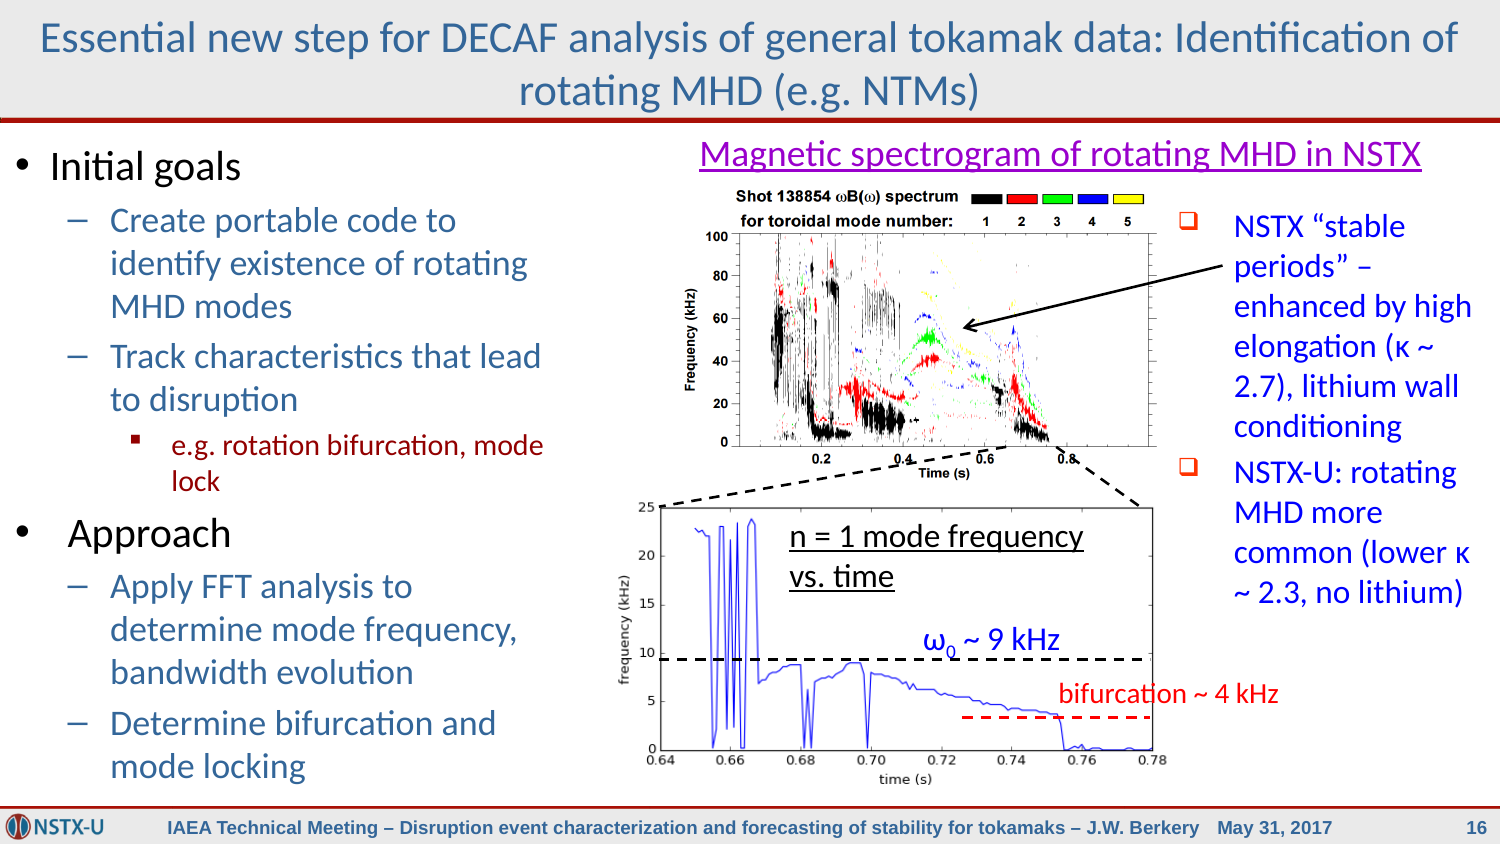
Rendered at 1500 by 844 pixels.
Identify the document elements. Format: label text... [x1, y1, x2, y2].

picture [0, 806, 1500, 844]
text_box Magnetic spectrogram of rotating MHD in NSTX [635, 121, 1486, 182]
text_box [1055, 446, 1141, 507]
title Essential new step for DECAF analysis of general tokamak data: Identification of rotating MHD (e.g. NTMs) [0, 0, 1500, 122]
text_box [658, 446, 1007, 507]
text_box bifurcation ~ 4 kHz [1195, 667, 1337, 717]
picture [668, 184, 1167, 484]
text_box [962, 265, 1223, 329]
list Initial goals Create portable code to identify existence of rotating MHD modes Track characteristics that lead to disruption e.g. rotation bifurcation, mode lock Approach Apply FFT analysis to determine mode frequency, bandwidth evolution Determine bifurcation and mode locking [0, 131, 588, 800]
text_box NSTX “stable periods” – enhanced by high elongation (κ ~ 2.7), lithium wall conditioning NSTX-U: rotating MHD more common (lower κ ~ 2.3, no lithium) [1171, 196, 1493, 460]
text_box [599, 484, 1191, 785]
